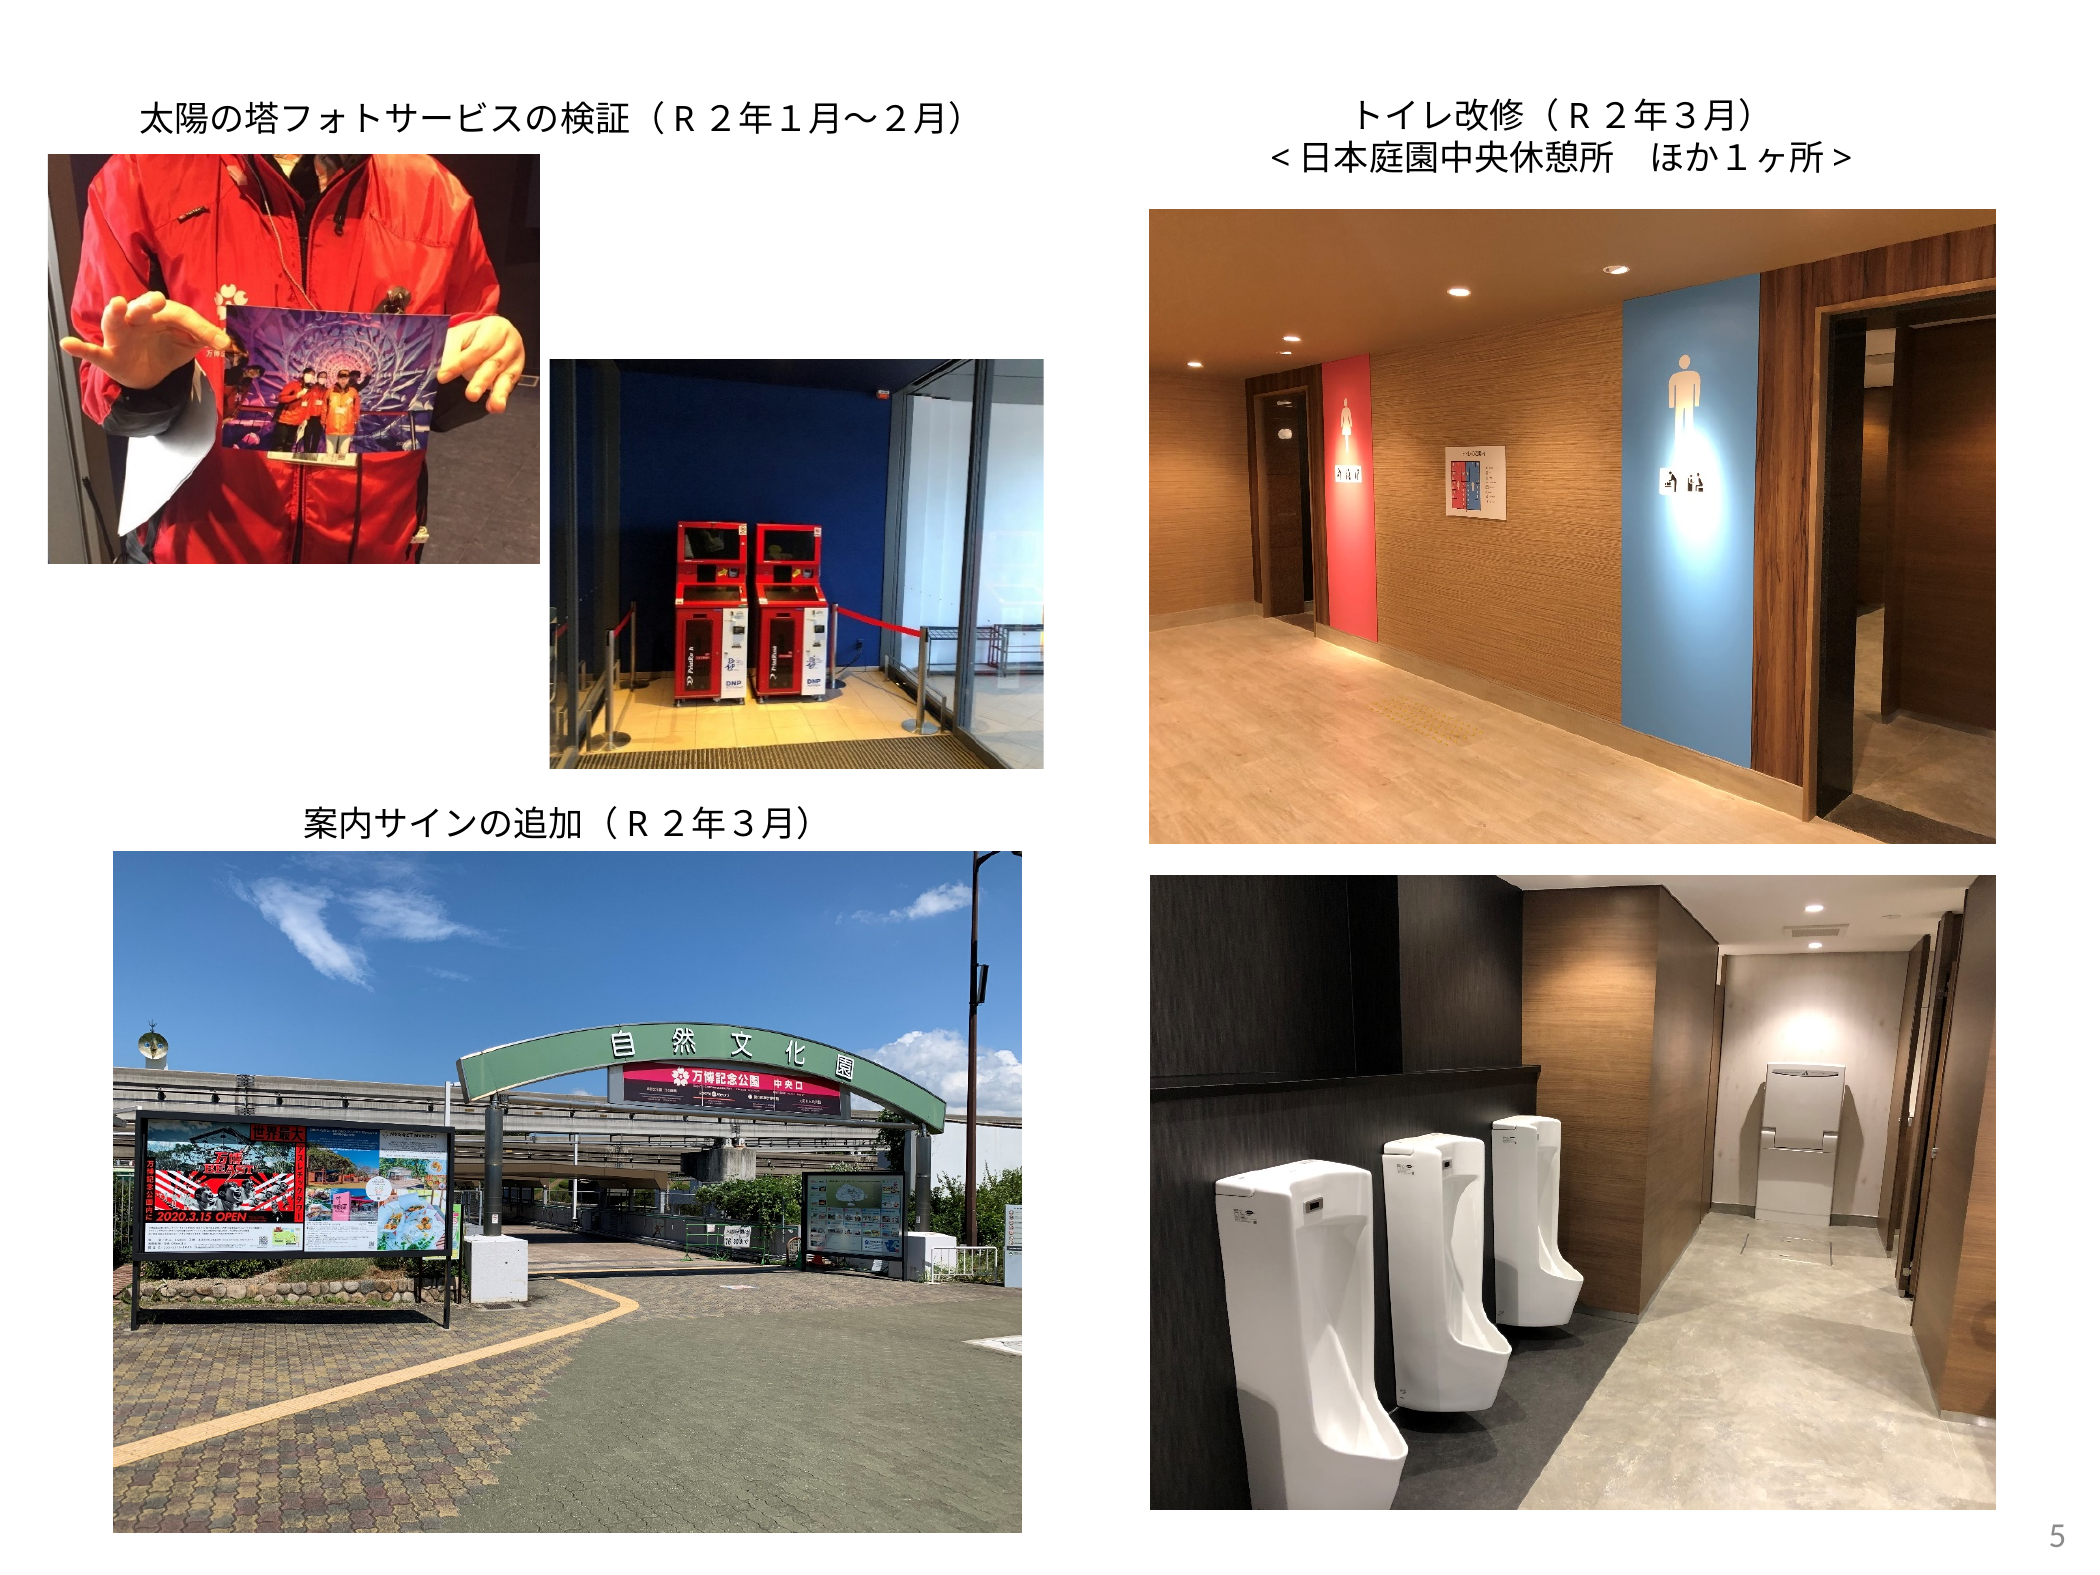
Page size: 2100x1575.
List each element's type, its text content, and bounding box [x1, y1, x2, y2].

picture [1150, 875, 1996, 1510]
picture [1149, 209, 1996, 844]
text_box トイレ改修（R２年３月） <日本庭園中央休憩所 ほか１ヶ所> [1041, 85, 2082, 186]
picture [47, 154, 540, 564]
picture [549, 359, 1044, 769]
picture [113, 851, 1022, 1533]
text_box 太陽の塔フォトサービスの検証（R２年１月～２月） [123, 87, 1000, 147]
slide_number 5 [1608, 1491, 2082, 1575]
text_box 案内サインの追加（R２年３月） [197, 792, 938, 851]
